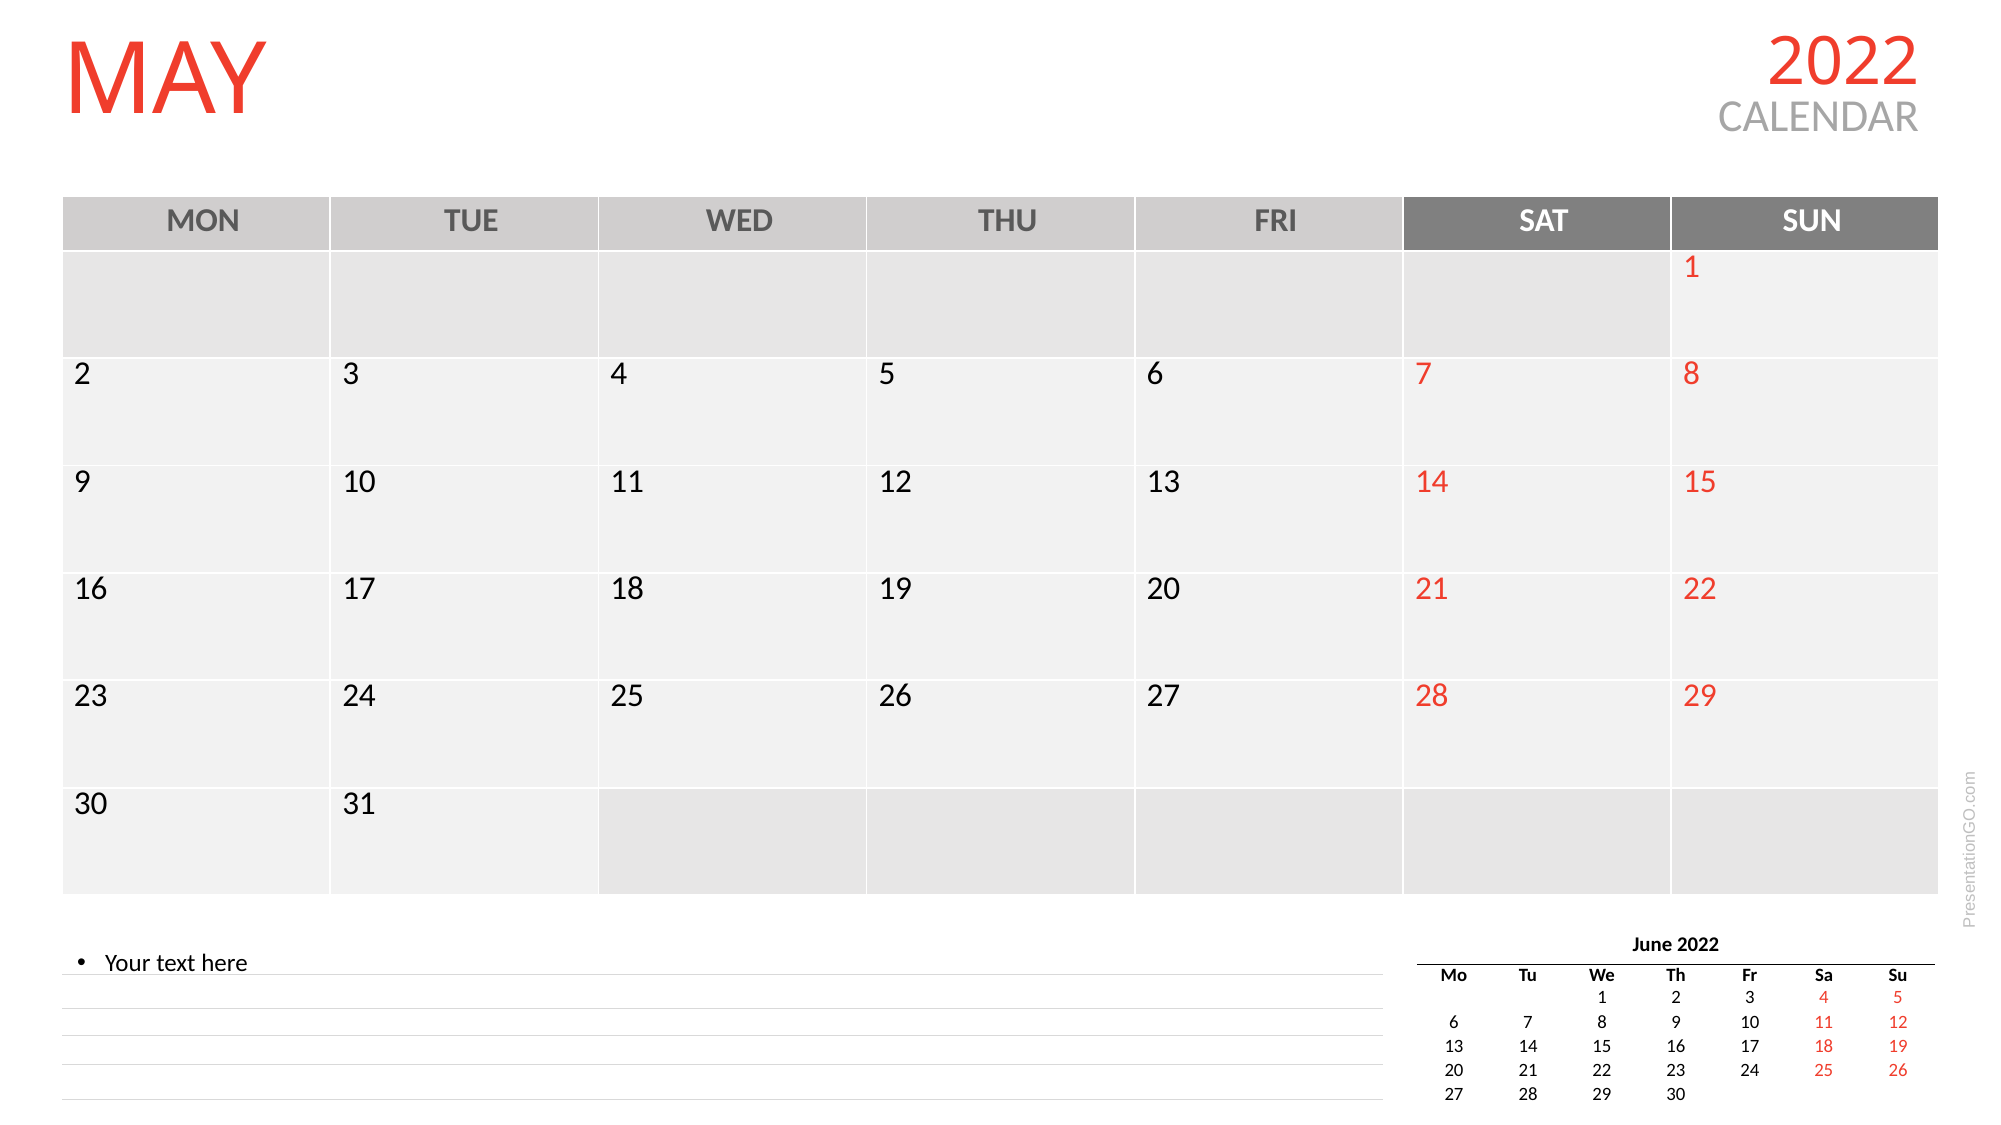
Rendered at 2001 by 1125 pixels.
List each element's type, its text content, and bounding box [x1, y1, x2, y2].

list Your text here [62, 939, 1384, 1103]
table_cell [331, 252, 598, 357]
table_cell [63, 252, 329, 357]
table_header Tue [331, 197, 598, 250]
table_cell 27 [1136, 681, 1402, 787]
table_cell 24 [331, 681, 598, 787]
table_cell 3 [331, 359, 598, 465]
table_cell 15 [1672, 466, 1938, 572]
table_cell 22 [1672, 574, 1938, 679]
table_cell 13 [1136, 466, 1402, 572]
table_cell 6 [1136, 359, 1402, 465]
table_cell 9 [63, 466, 329, 572]
table_cell 12 [867, 466, 1134, 572]
table_cell 30 [63, 789, 329, 894]
table_header Thu [867, 197, 1134, 250]
title May [62, 19, 1060, 144]
table_cell 11 [599, 466, 866, 572]
table_cell [867, 252, 1134, 357]
table_cell 19 [867, 574, 1134, 679]
table_cell 14 [1404, 466, 1670, 572]
table_cell [1672, 789, 1938, 894]
table_cell 31 [331, 789, 598, 894]
table_cell [1136, 789, 1402, 894]
table_cell [1404, 252, 1670, 357]
table_cell 8 [1672, 359, 1938, 465]
table_header Sun [1672, 197, 1938, 250]
table_header Wed [599, 197, 866, 250]
table_cell 17 [331, 574, 598, 679]
table_cell [1404, 789, 1670, 894]
table_cell 10 [331, 466, 598, 572]
table_cell [599, 789, 866, 894]
table_cell 23 [63, 681, 329, 787]
table_cell 29 [1672, 681, 1938, 787]
table_cell [1136, 252, 1402, 357]
table_cell 5 [867, 359, 1134, 465]
table_cell 26 [867, 681, 1134, 787]
table_header Fri [1136, 197, 1402, 250]
table_cell 4 [599, 359, 866, 465]
table_cell 18 [599, 574, 866, 679]
table_header Mon [63, 197, 329, 250]
table_cell [867, 789, 1134, 894]
table_cell 21 [1404, 574, 1670, 679]
table_cell 16 [63, 574, 329, 679]
table_header Sat [1404, 197, 1670, 250]
table_cell [599, 252, 866, 357]
table_cell 20 [1136, 574, 1402, 679]
table_cell 7 [1404, 359, 1670, 465]
table_cell 25 [599, 681, 866, 787]
table_cell 2 [63, 359, 329, 465]
table_cell 28 [1404, 681, 1670, 787]
table_cell 1 [1672, 252, 1938, 357]
